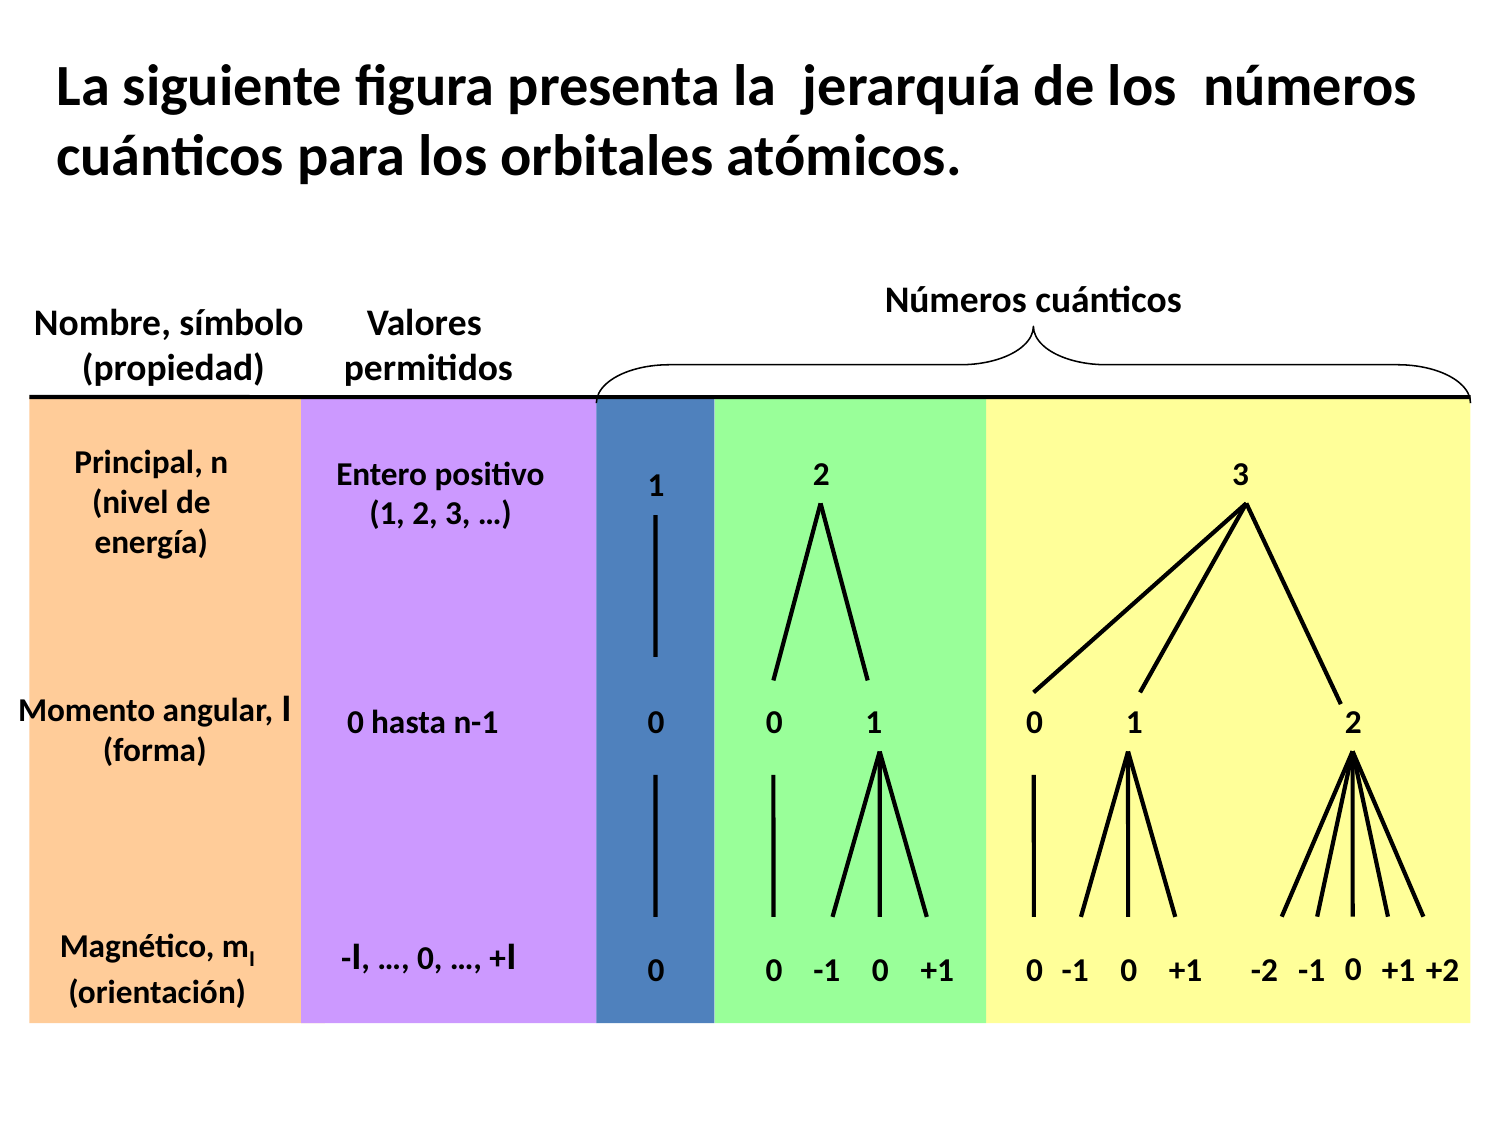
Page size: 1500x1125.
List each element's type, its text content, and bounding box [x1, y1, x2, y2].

text_box [596, 404, 715, 1024]
text_box Magnético, ml (orientación) [44, 916, 270, 1017]
text_box 2 [1329, 692, 1377, 747]
text_box 0 [749, 692, 799, 747]
text_box +2 [1430, 940, 1474, 995]
text_box 3 [1210, 444, 1270, 499]
text_box Momento angular, l (forma) [0, 680, 310, 776]
text_box [29, 776, 301, 1024]
text_box Valores permitidos [329, 290, 529, 396]
text_box Números cuánticos [869, 267, 1198, 327]
text_box Entero positivo (1, 2, 3, …) [321, 444, 560, 539]
text_box 0 [1011, 940, 1046, 995]
text_box 0 [750, 940, 798, 995]
text_box [29, 398, 301, 680]
text_box -1 [1293, 940, 1341, 995]
text_box 1 [1104, 692, 1164, 747]
text_box 0 [632, 692, 680, 747]
title La siguiente figura presenta la jerarquía de los números cuánticos para los orbitales atómicos. [41, 31, 1500, 204]
text_box [301, 398, 596, 1024]
text_box +1 [1154, 940, 1218, 995]
text_box Principal, n (nivel de energía) [29, 432, 274, 567]
text_box 2 [798, 444, 845, 499]
text_box 0 [1011, 692, 1058, 747]
text_box 1 [844, 692, 904, 747]
text_box -l, …, 0, …, +l [326, 928, 532, 984]
text_box [596, 326, 1471, 404]
text_box +1 [1366, 940, 1430, 995]
text_box 0 hasta n-1 [332, 692, 514, 747]
text_box -2 [1235, 940, 1293, 995]
text_box +1 [905, 940, 969, 995]
text_box 0 [1105, 940, 1152, 995]
text_box 1 [632, 455, 680, 511]
text_box -1 [1046, 940, 1104, 995]
text_box [715, 404, 987, 1024]
text_box 0 [1341, 940, 1366, 995]
text_box Nombre, símbolo (propiedad) [19, 290, 328, 396]
text_box -1 [798, 940, 856, 995]
text_box 0 [857, 940, 904, 995]
text_box 0 [632, 940, 680, 995]
text_box [987, 404, 1471, 1024]
